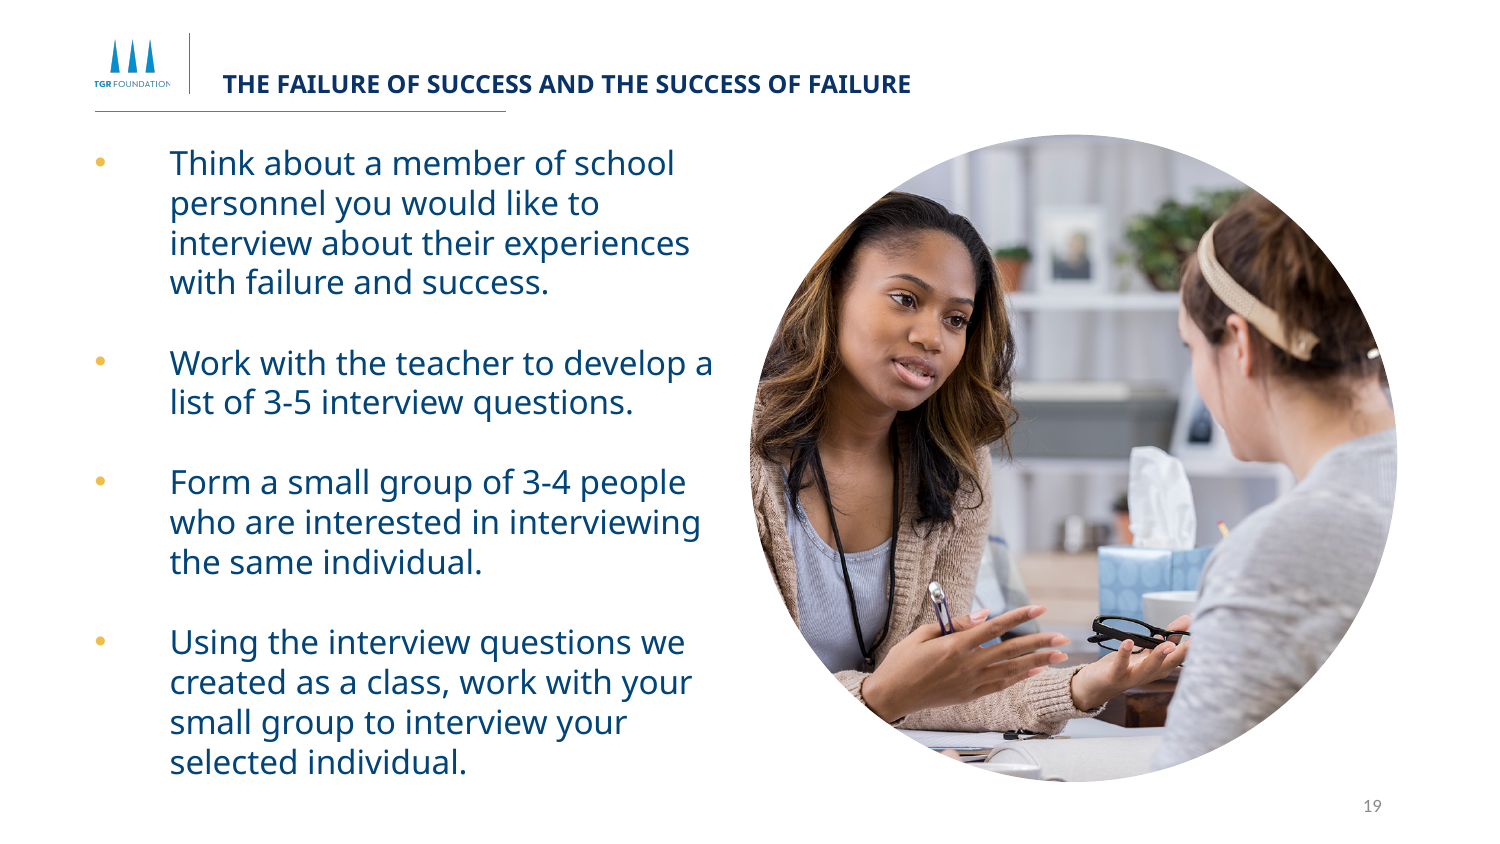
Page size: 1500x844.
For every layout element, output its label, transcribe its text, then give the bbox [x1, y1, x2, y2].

picture [749, 134, 1398, 782]
slide_number 18 [1059, 782, 1397, 827]
text_box Think about a member of school personnel you would like to interview about their experiences with failure and success. Work with the teacher to develop a list of 3-5 interview questions. Form a small group of 3-4 people who are interested in interviewing the same individual. Using the interview questions we created as a class, work with your small group to interview your selected individual. [79, 134, 736, 789]
list THE FAILURE OF SUCCESS AND THE SUCCESS OF FAILURE [207, 64, 1157, 105]
